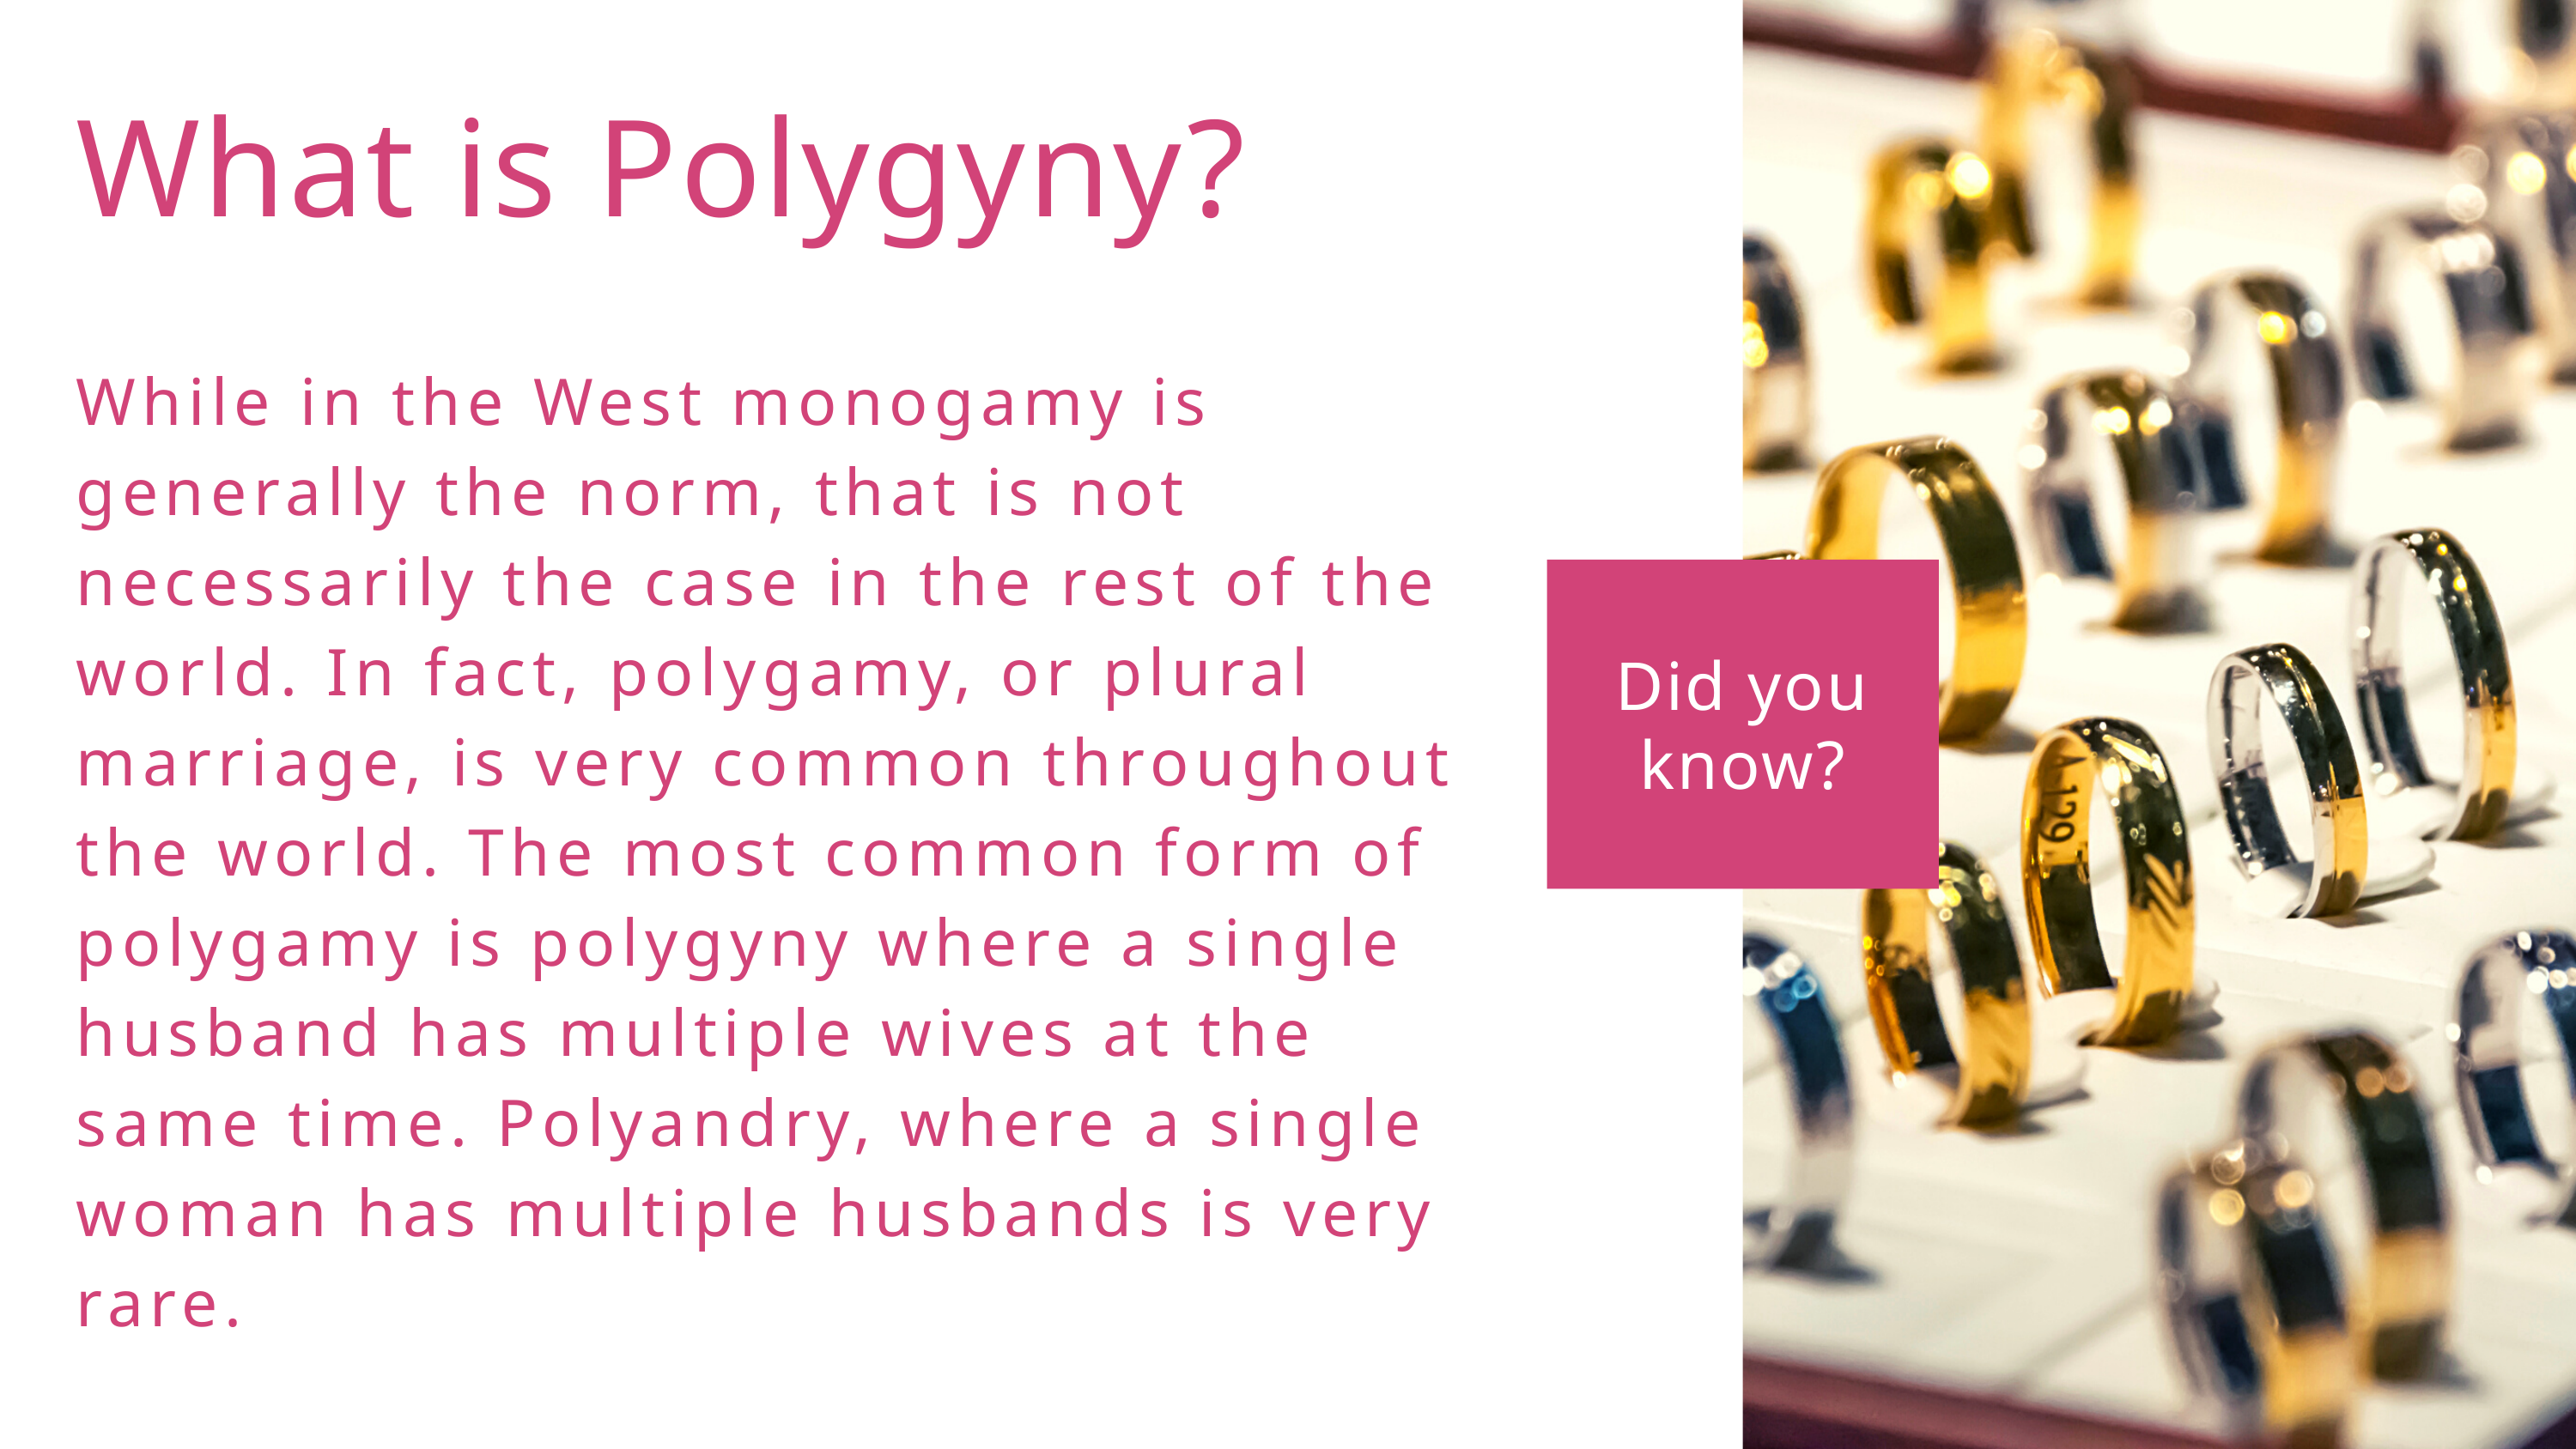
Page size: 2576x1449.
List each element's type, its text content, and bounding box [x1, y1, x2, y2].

text_box [1742, 0, 2576, 1449]
text_box Did you know? [1607, 643, 1880, 803]
text_box While in the West monogamy is generally the norm, that is not necessarily the case in the rest of the world. In fact, polygamy, or plural marriage, is very common throughout the world. The most common form of polygamy is polygyny where a single husband has multiple wives at the same time. Polyandry, where a single woman has multiple husbands is very rare. [76, 348, 1506, 1340]
text_box What is Polygyny? [76, 82, 1673, 244]
text_box [1546, 559, 1939, 889]
